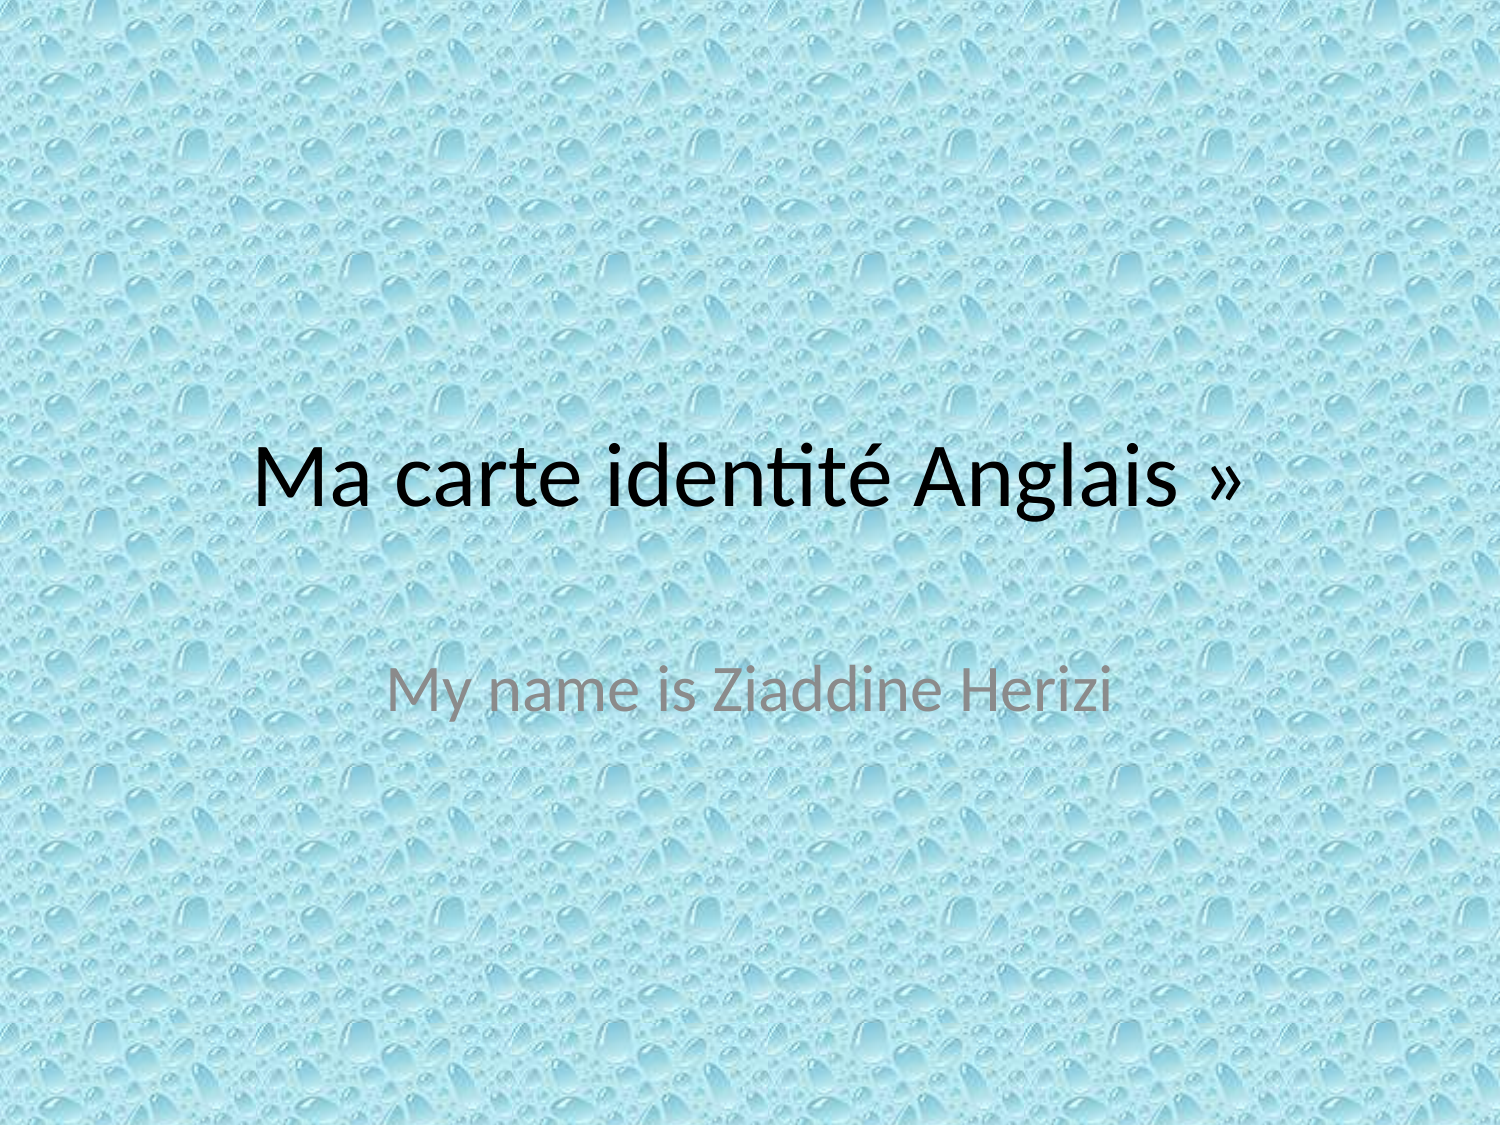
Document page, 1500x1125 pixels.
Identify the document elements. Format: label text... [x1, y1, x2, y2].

subtitle My name is Ziaddine Herizi [225, 637, 1275, 925]
title Ma carte identité Anglais » [112, 349, 1388, 591]
picture [0, 0, 1500, 1125]
